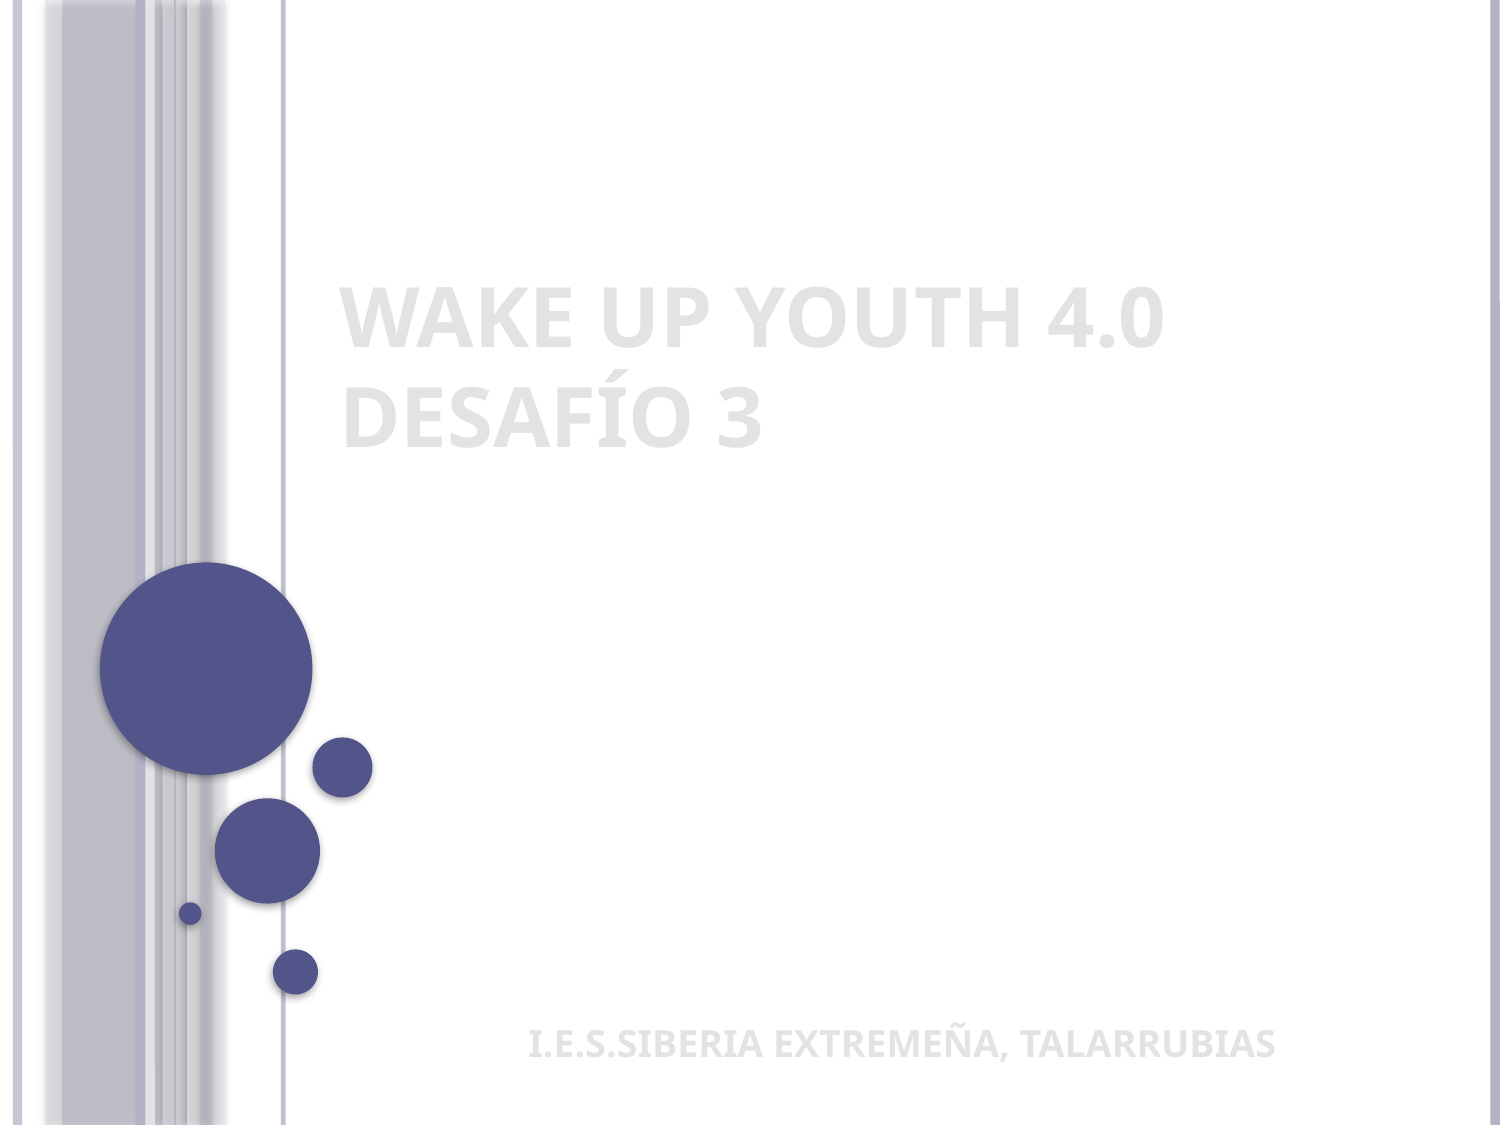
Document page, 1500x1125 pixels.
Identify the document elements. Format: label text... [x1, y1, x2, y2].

subtitle I.E.S.SIBERIA EXTREMEÑA, TALARRUBIAS [513, 1012, 1500, 1125]
title WAKE UP YOUTH 4.0 DESAFÍO 3 [324, 160, 1338, 472]
